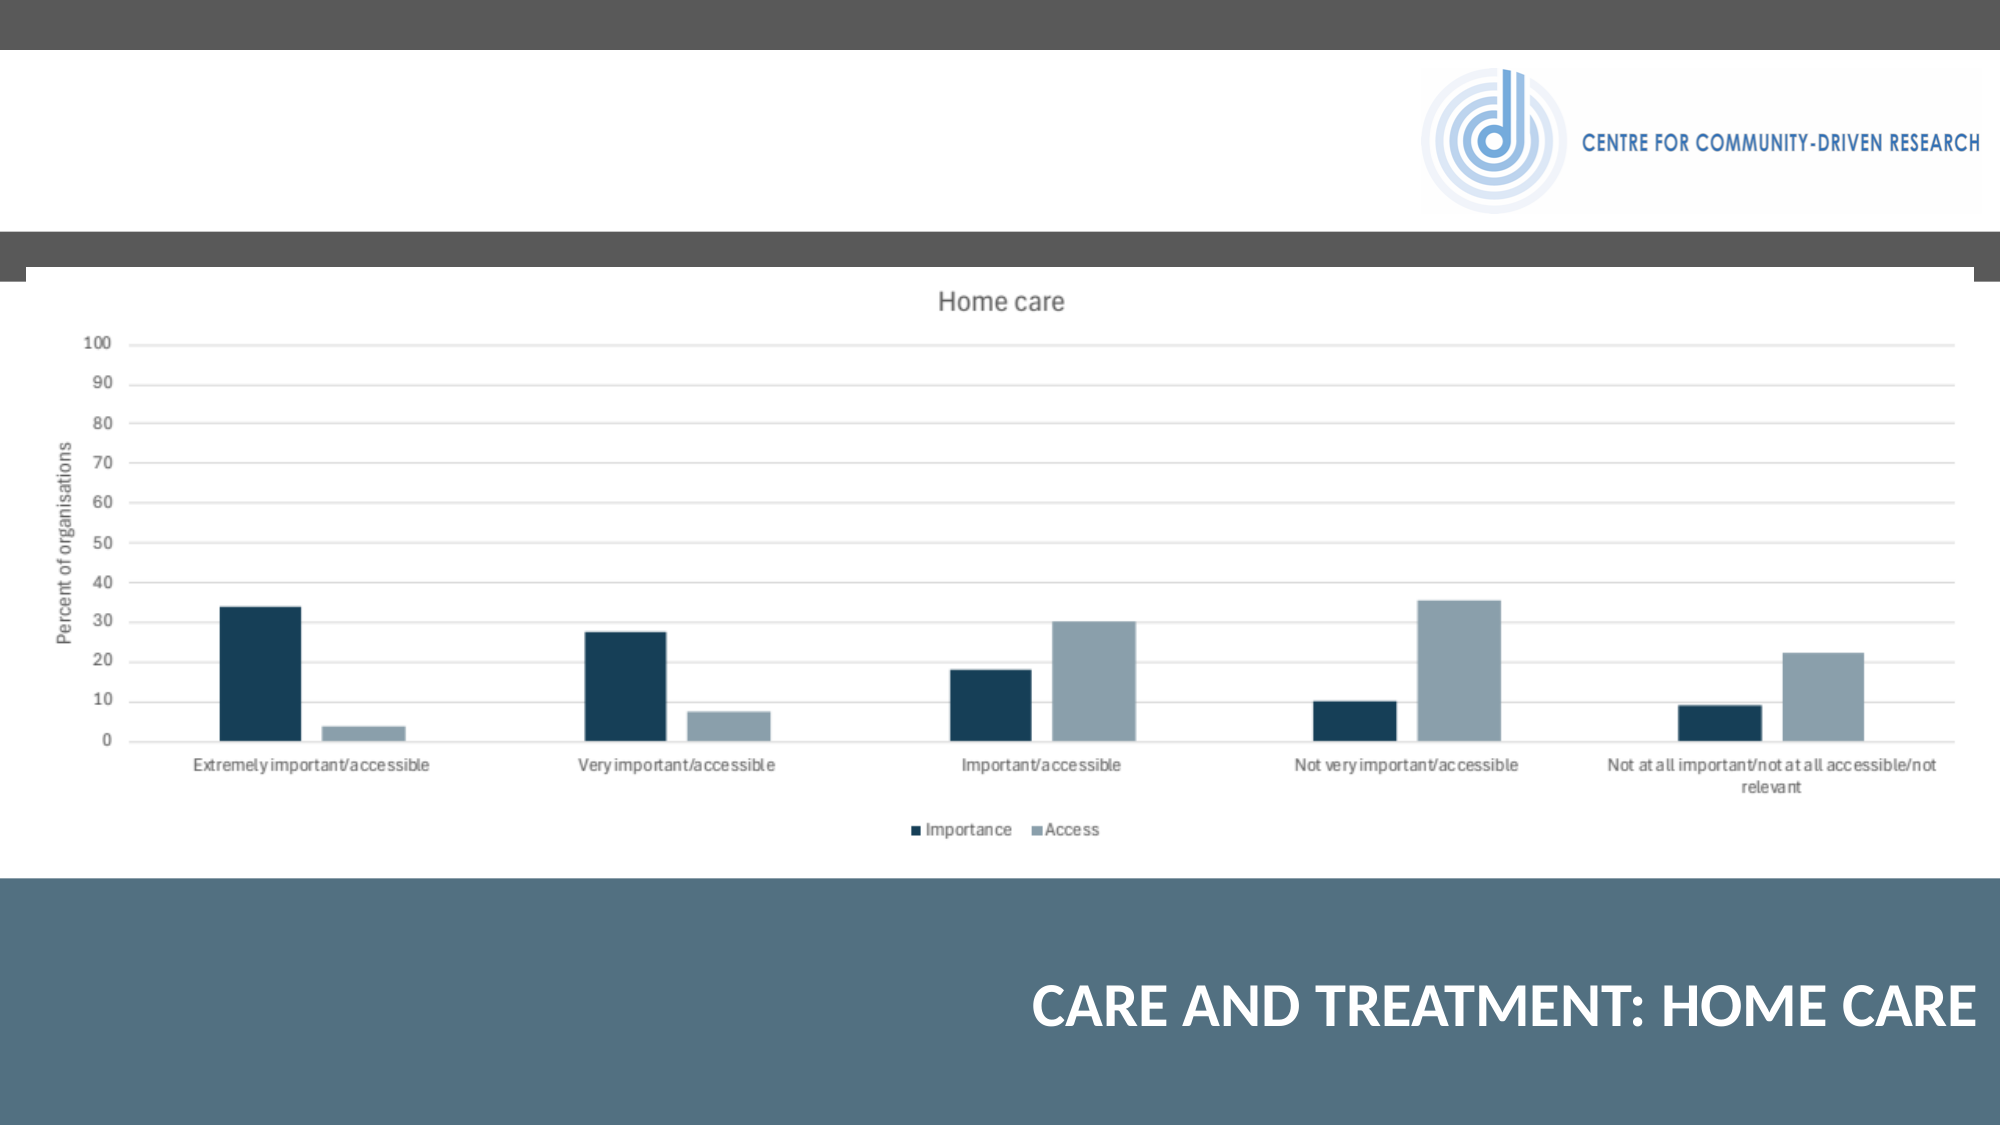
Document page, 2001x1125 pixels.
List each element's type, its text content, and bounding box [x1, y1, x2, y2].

text_box [0, 233, 2000, 283]
picture [26, 267, 1974, 858]
text_box CARE AND TREATMENT: HOME CARE [0, 877, 2000, 1125]
picture [1421, 68, 1982, 214]
text_box [0, 0, 2000, 49]
text_box [0, 49, 2000, 233]
